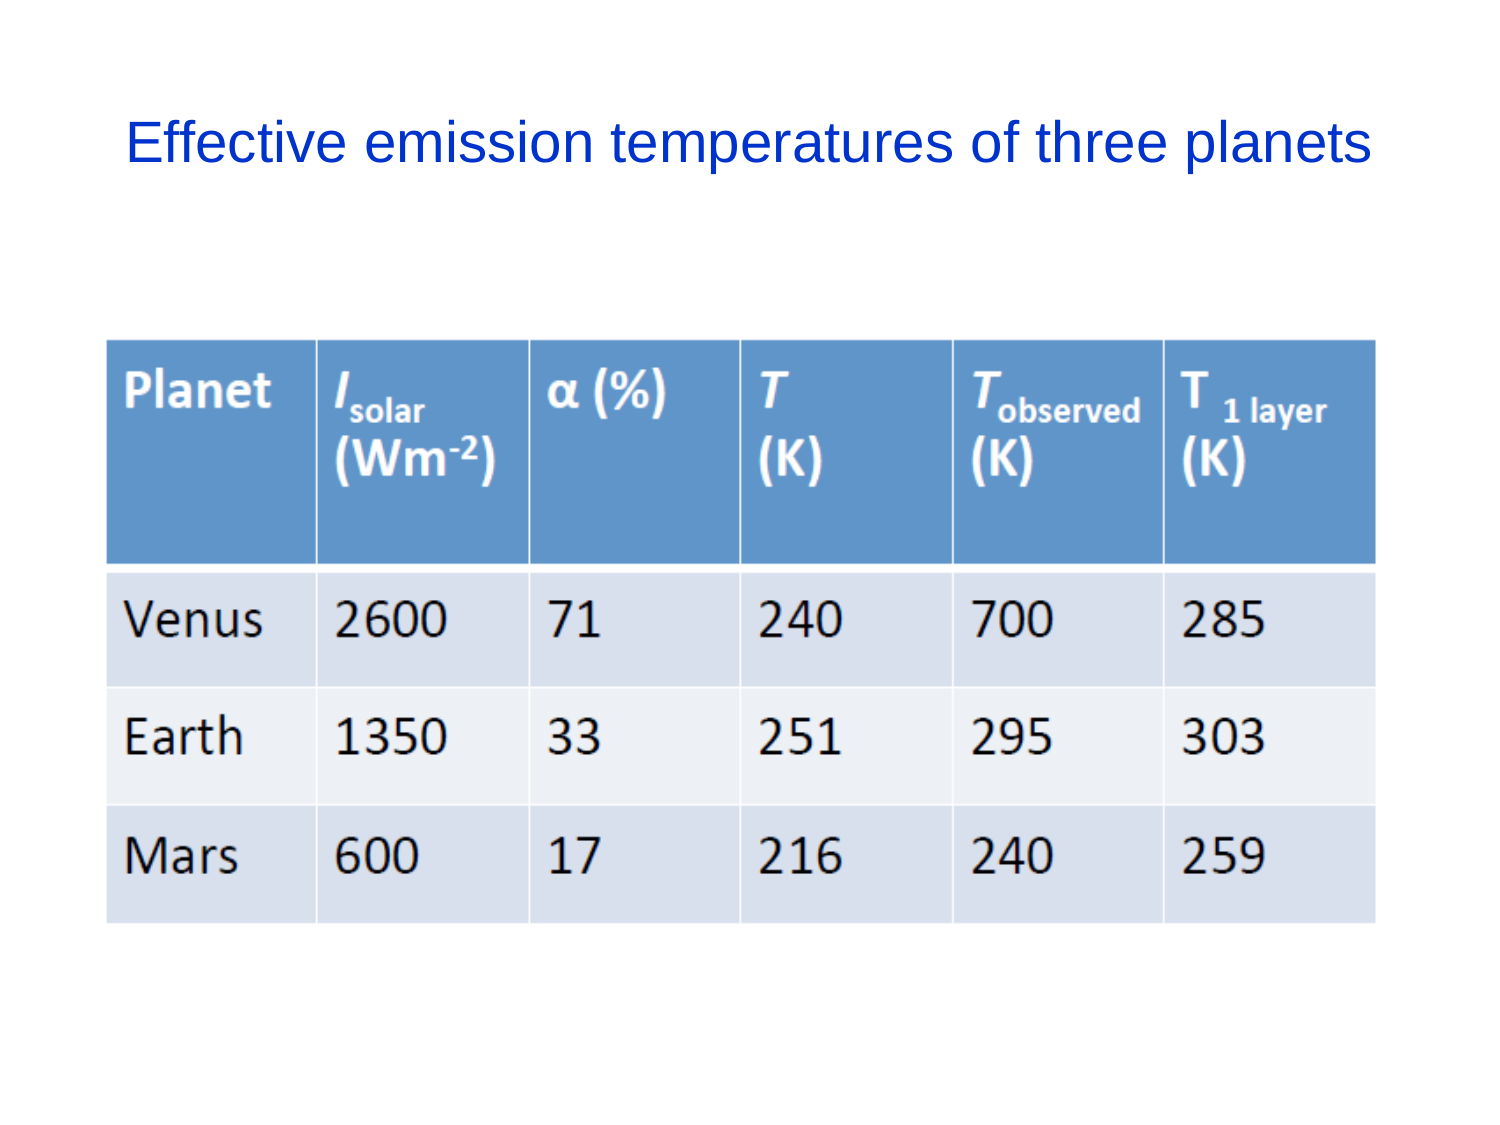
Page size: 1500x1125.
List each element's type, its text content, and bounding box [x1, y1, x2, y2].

picture [85, 324, 1388, 938]
title Effective emission temperatures of three planets [75, 45, 1425, 233]
